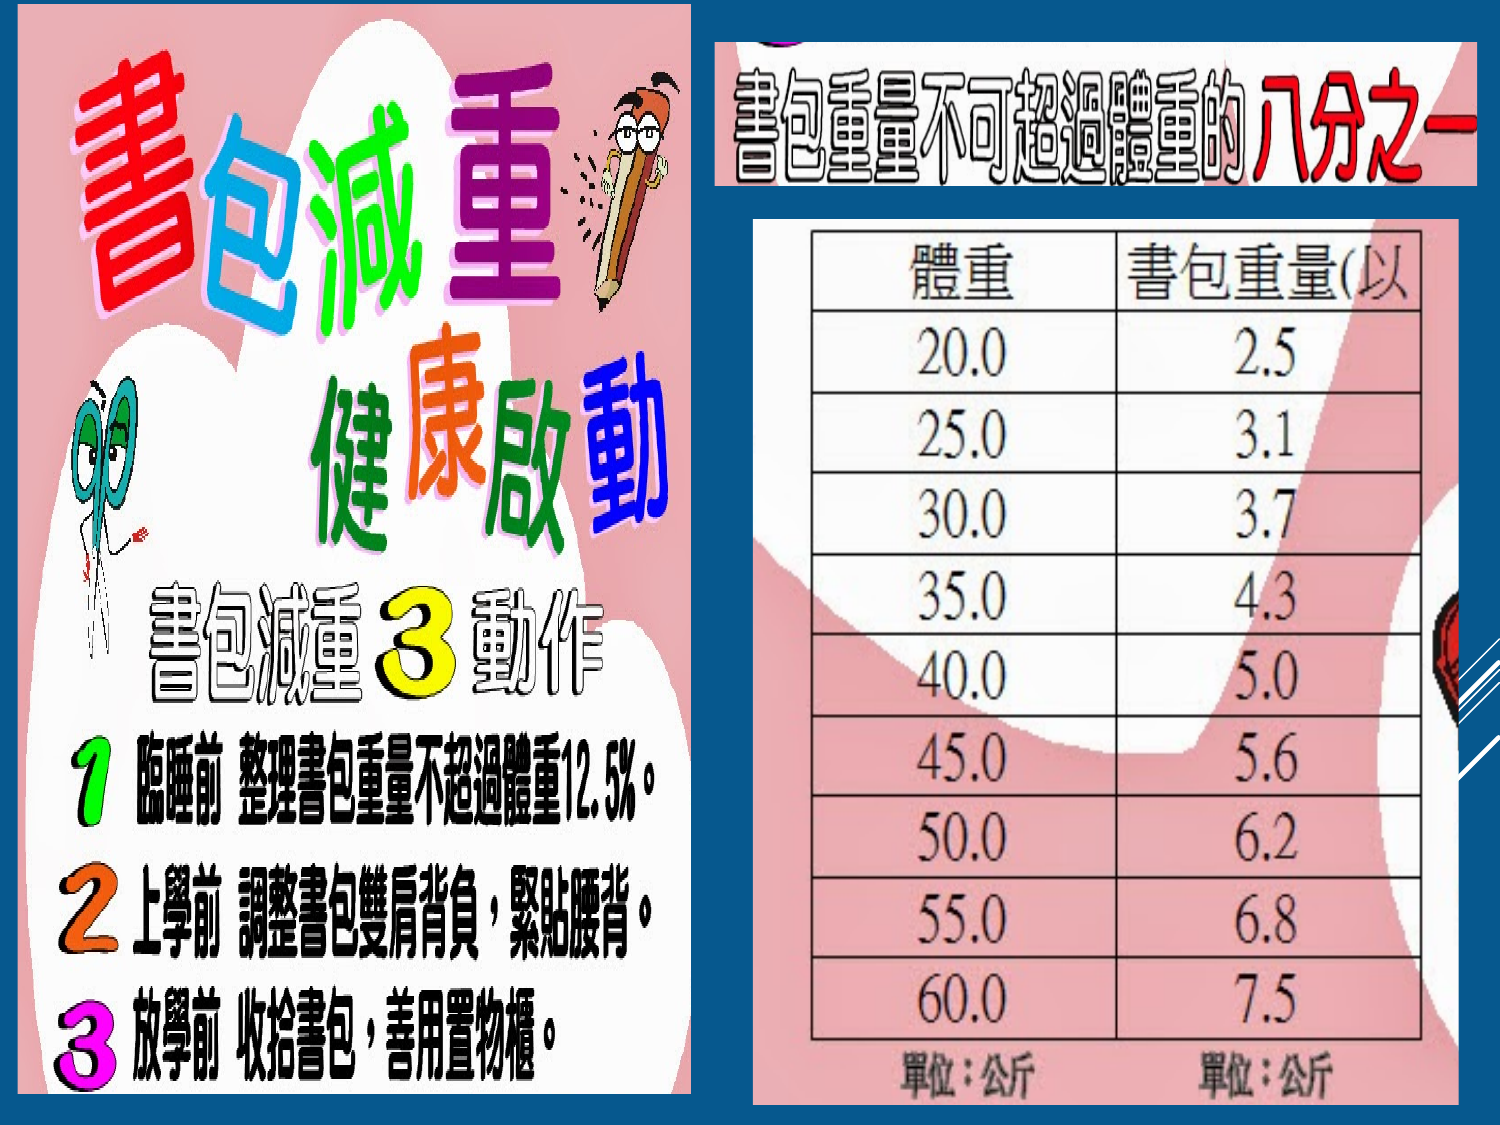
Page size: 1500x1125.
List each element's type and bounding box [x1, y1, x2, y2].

picture [17, 4, 692, 1095]
picture [752, 219, 1459, 1105]
picture [714, 42, 1478, 186]
